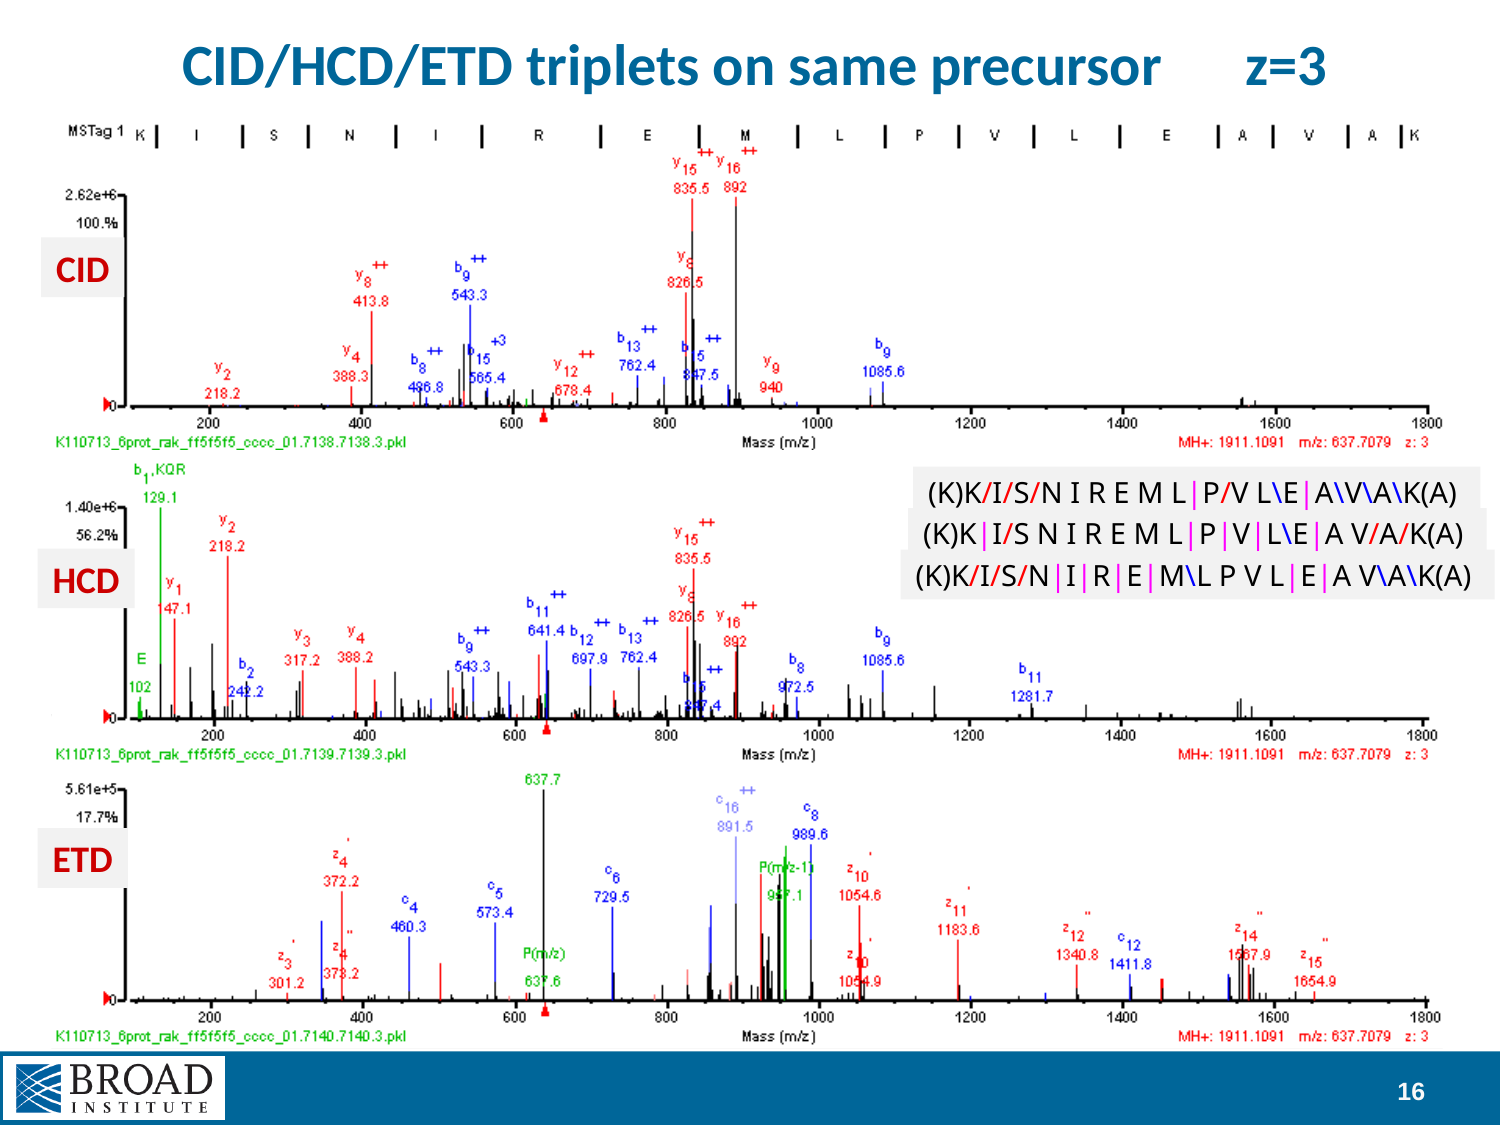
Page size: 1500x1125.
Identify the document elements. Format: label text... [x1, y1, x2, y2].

slide_number 16 [1337, 1067, 1441, 1106]
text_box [916, 466, 1477, 600]
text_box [36, 237, 136, 889]
title CID/HCD/ETD triplets on same precursor z=3 [24, 24, 1485, 100]
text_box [51, 122, 1445, 1049]
picture [4, 1057, 224, 1119]
